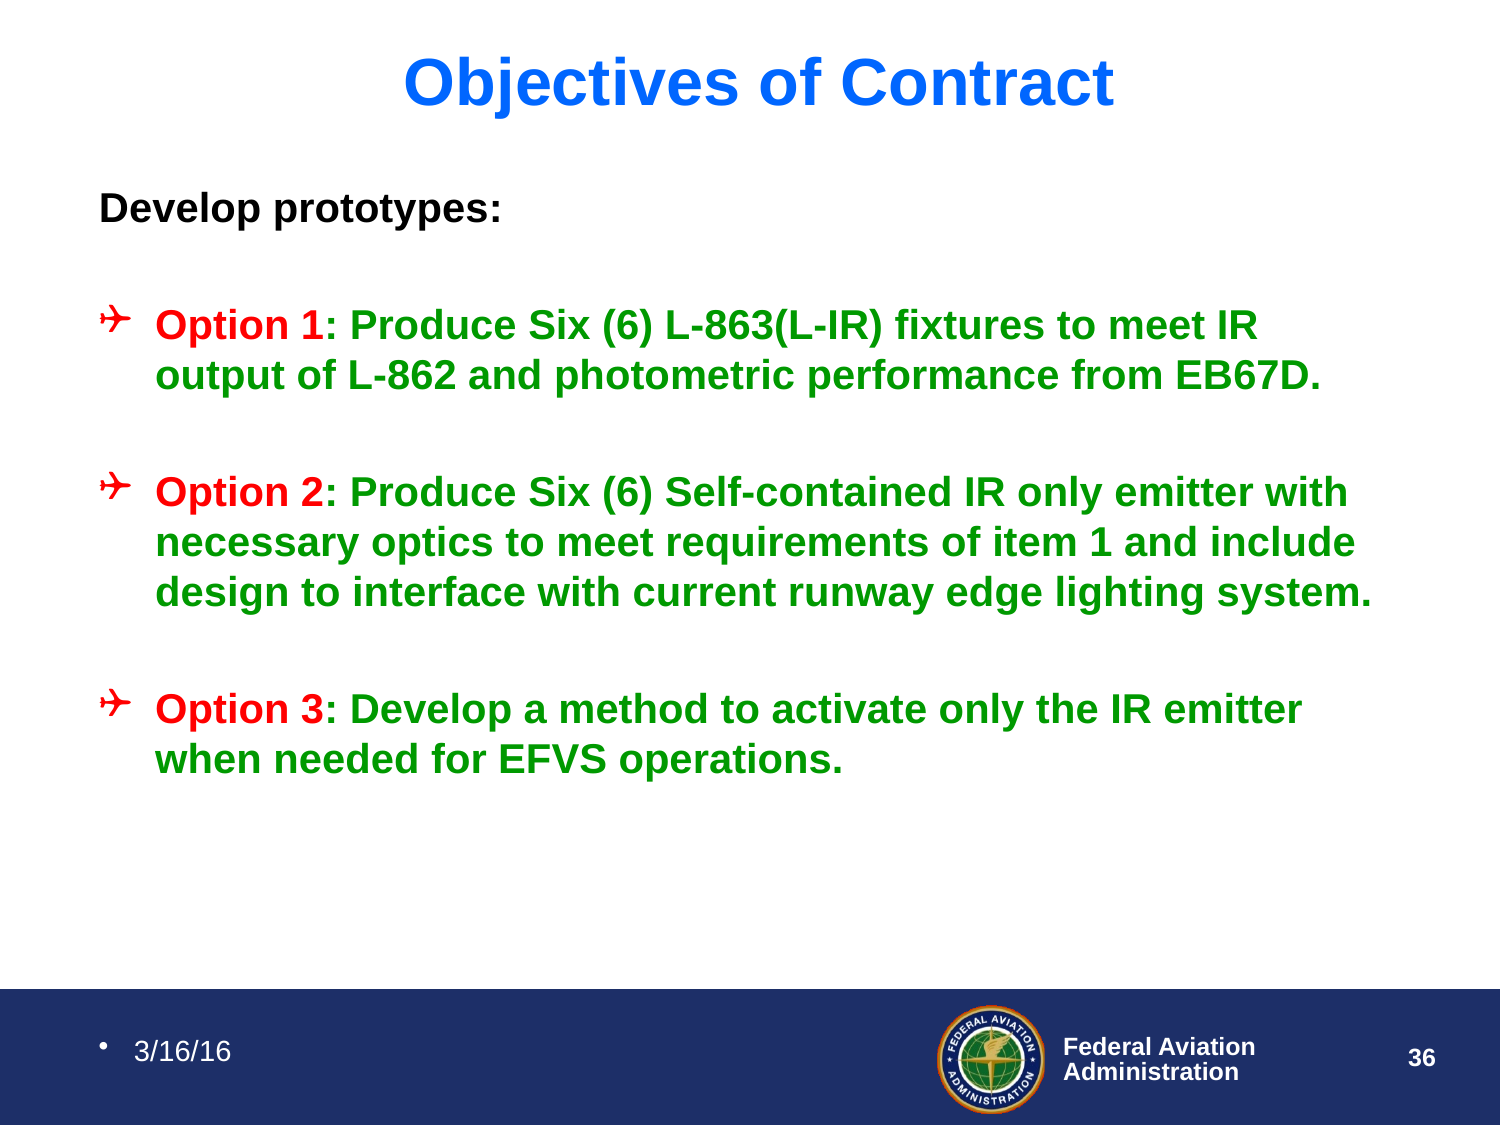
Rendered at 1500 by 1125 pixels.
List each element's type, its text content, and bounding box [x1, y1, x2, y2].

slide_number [83, 1025, 369, 1100]
list Develop prototypes: Option 1: Produce Six (6) L-863(L-IR) fixtures to meet IR output of L-862 and photometric performance from EB67D. Option 2: Produce Six (6) Self-contained IR only emitter with necessary optics to meet requirements of item 1 and include design to interface with current runway edge lighting system. Option 3: Develop a method to activate only the IR emitter when needed for EFVS operations. [83, 173, 1405, 983]
picture [936, 1004, 1045, 1114]
title Objectives of Contract [64, 28, 1455, 209]
